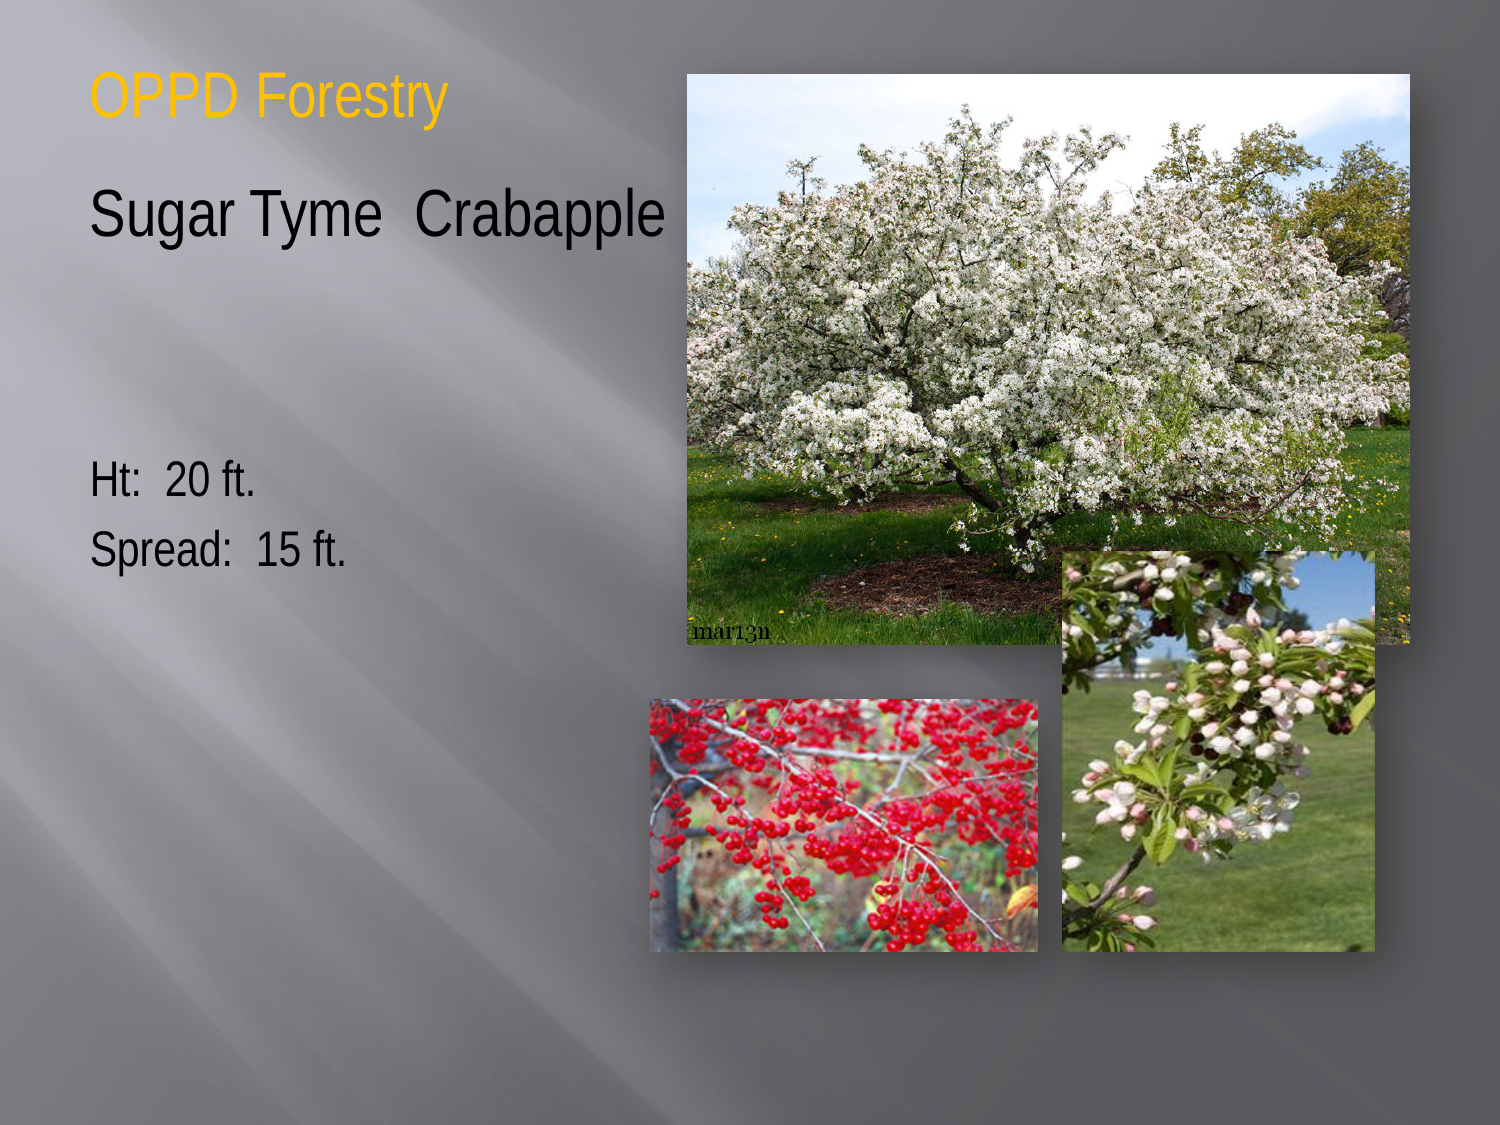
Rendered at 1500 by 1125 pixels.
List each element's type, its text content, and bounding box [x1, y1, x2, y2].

title OPPD Forestry [75, 44, 569, 138]
picture [687, 74, 1411, 646]
list Sugar Tyme Crabapple Ht: 20 ft. Spread: 15 ft. [75, 162, 750, 1005]
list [1062, 551, 1376, 952]
picture [649, 699, 1038, 952]
